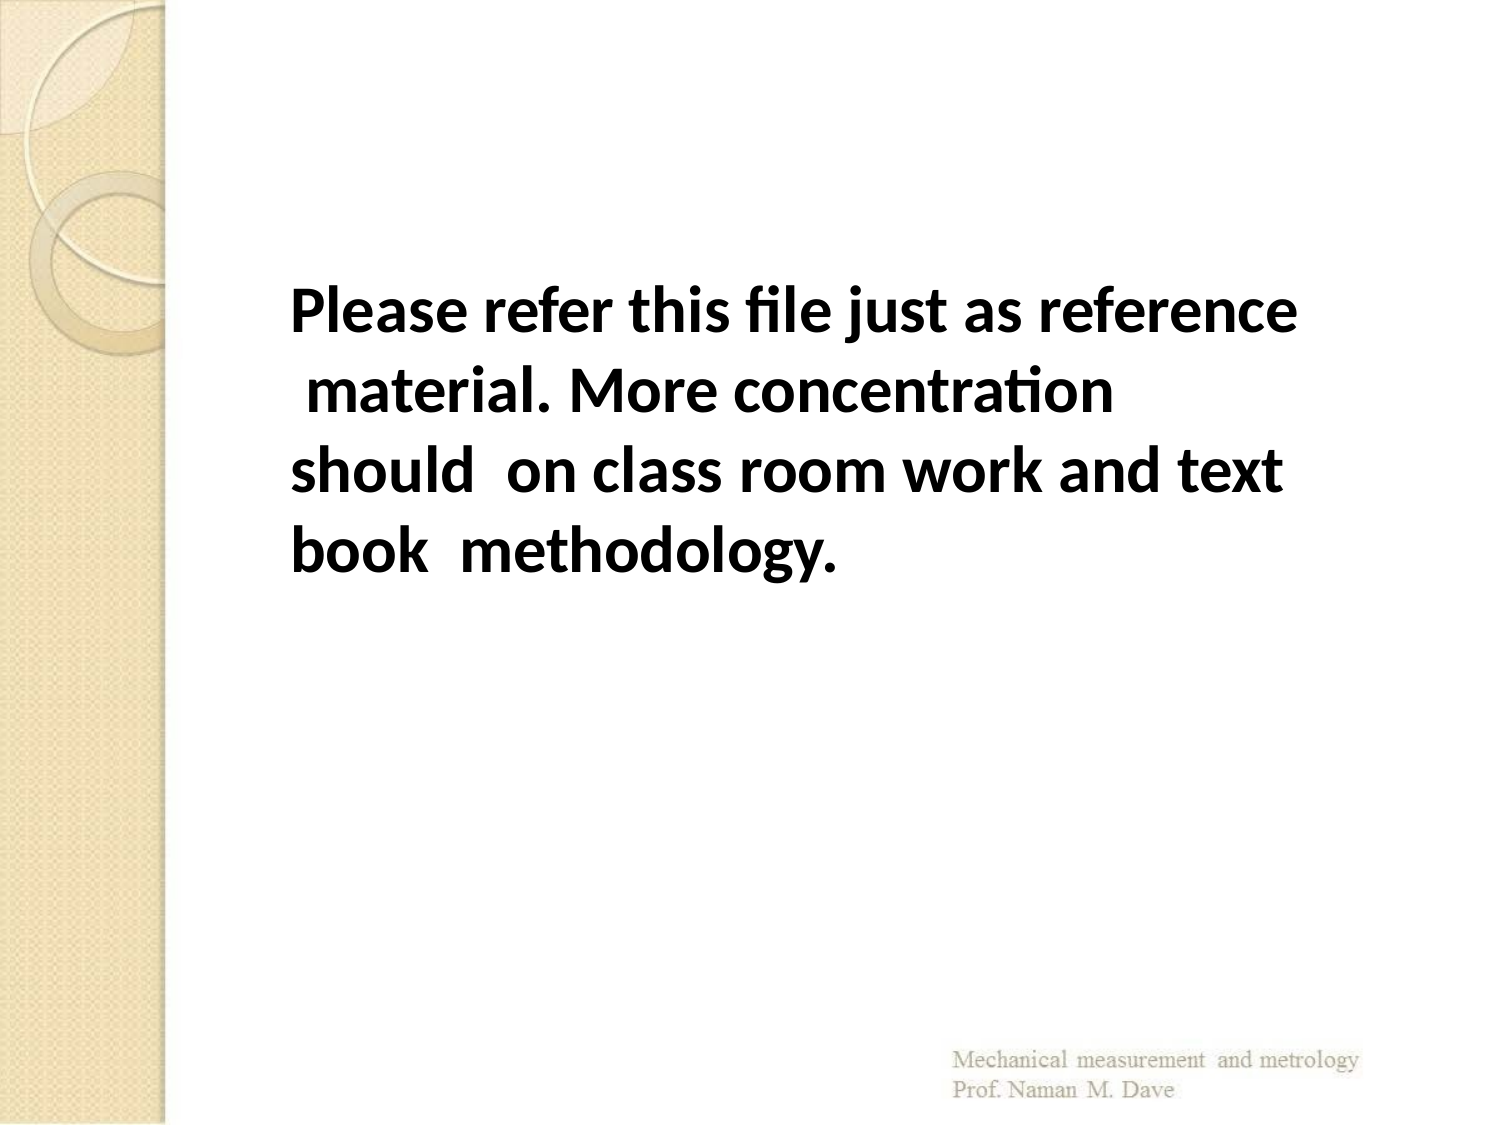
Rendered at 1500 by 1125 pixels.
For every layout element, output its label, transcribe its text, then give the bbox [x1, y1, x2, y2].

title Please refer this file just as reference material. More concentration should on class room work and text book methodology. [287, 263, 1309, 586]
picture [0, 0, 1364, 1125]
